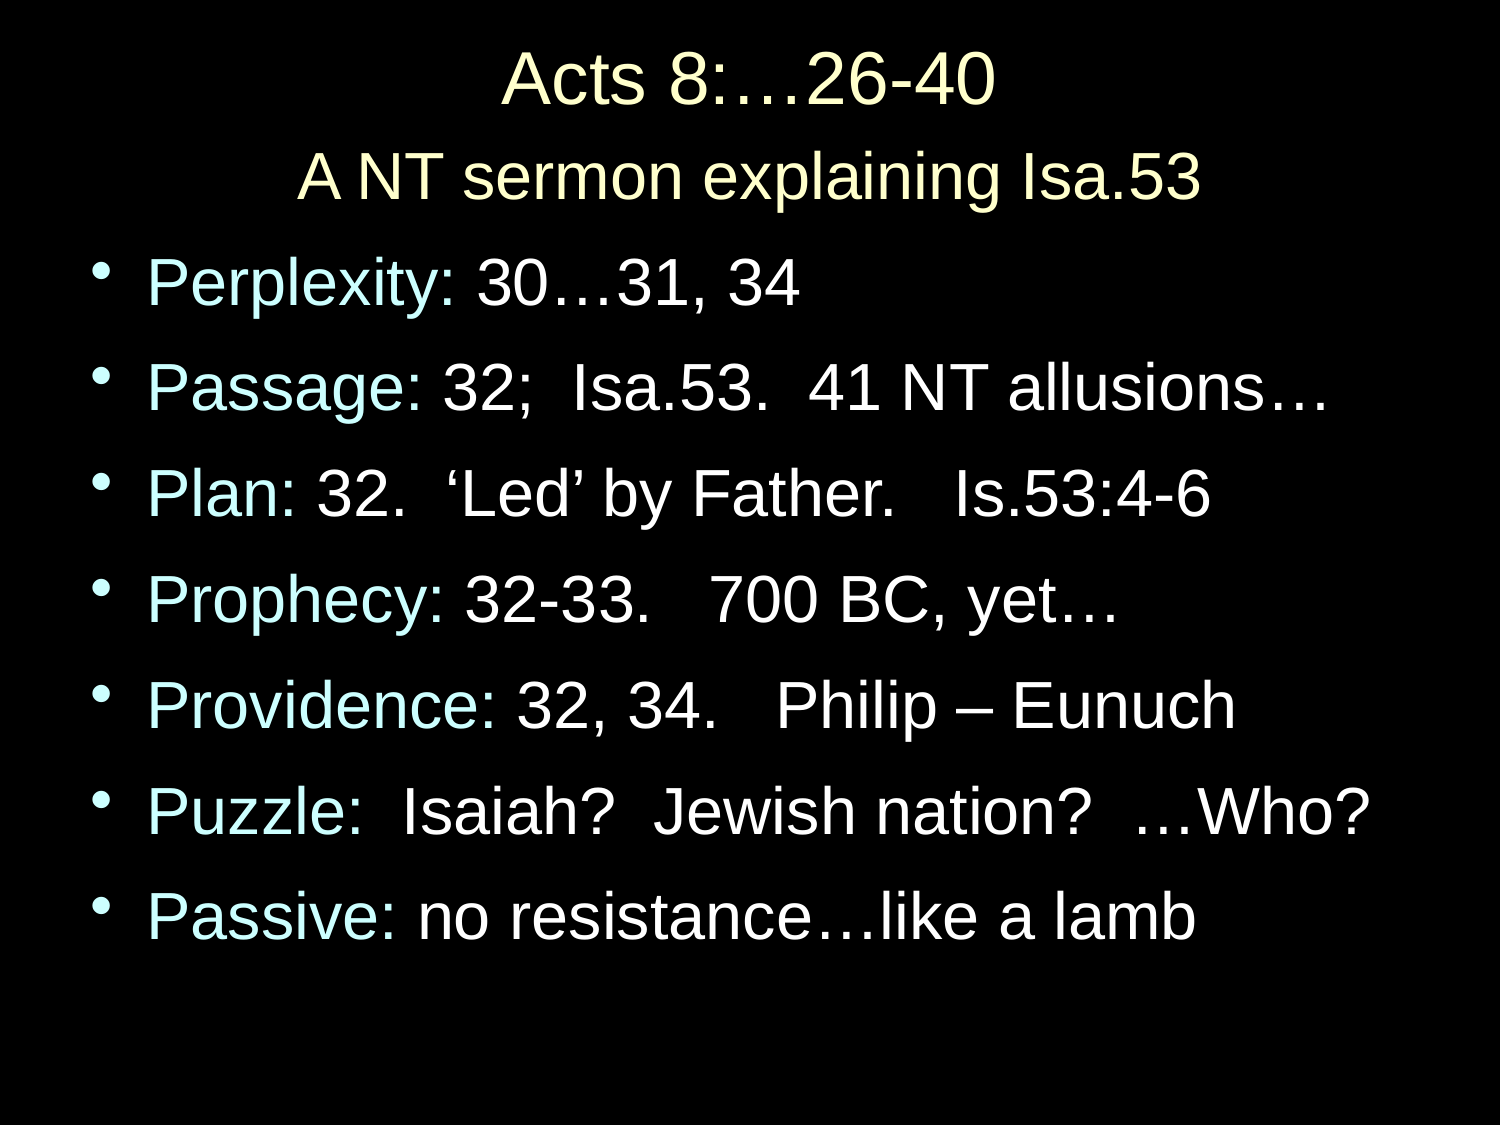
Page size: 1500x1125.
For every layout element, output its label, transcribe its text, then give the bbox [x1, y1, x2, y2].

list A NT sermon explaining Isa.53 Perplexity: 30…31, 34 Passage: 32; Isa.53. 41 NT allusions… Plan: 32. ‘Led’ by Father. Is.53:4-6 Prophecy: 32-33. 700 BC, yet… Providence: 32, 34. Philip – Eunuch Puzzle: Isaiah? Jewish nation? …Who? Passive: no resistance…like a lamb [75, 125, 1425, 1063]
title Acts 8:…26-40 [75, 24, 1425, 125]
